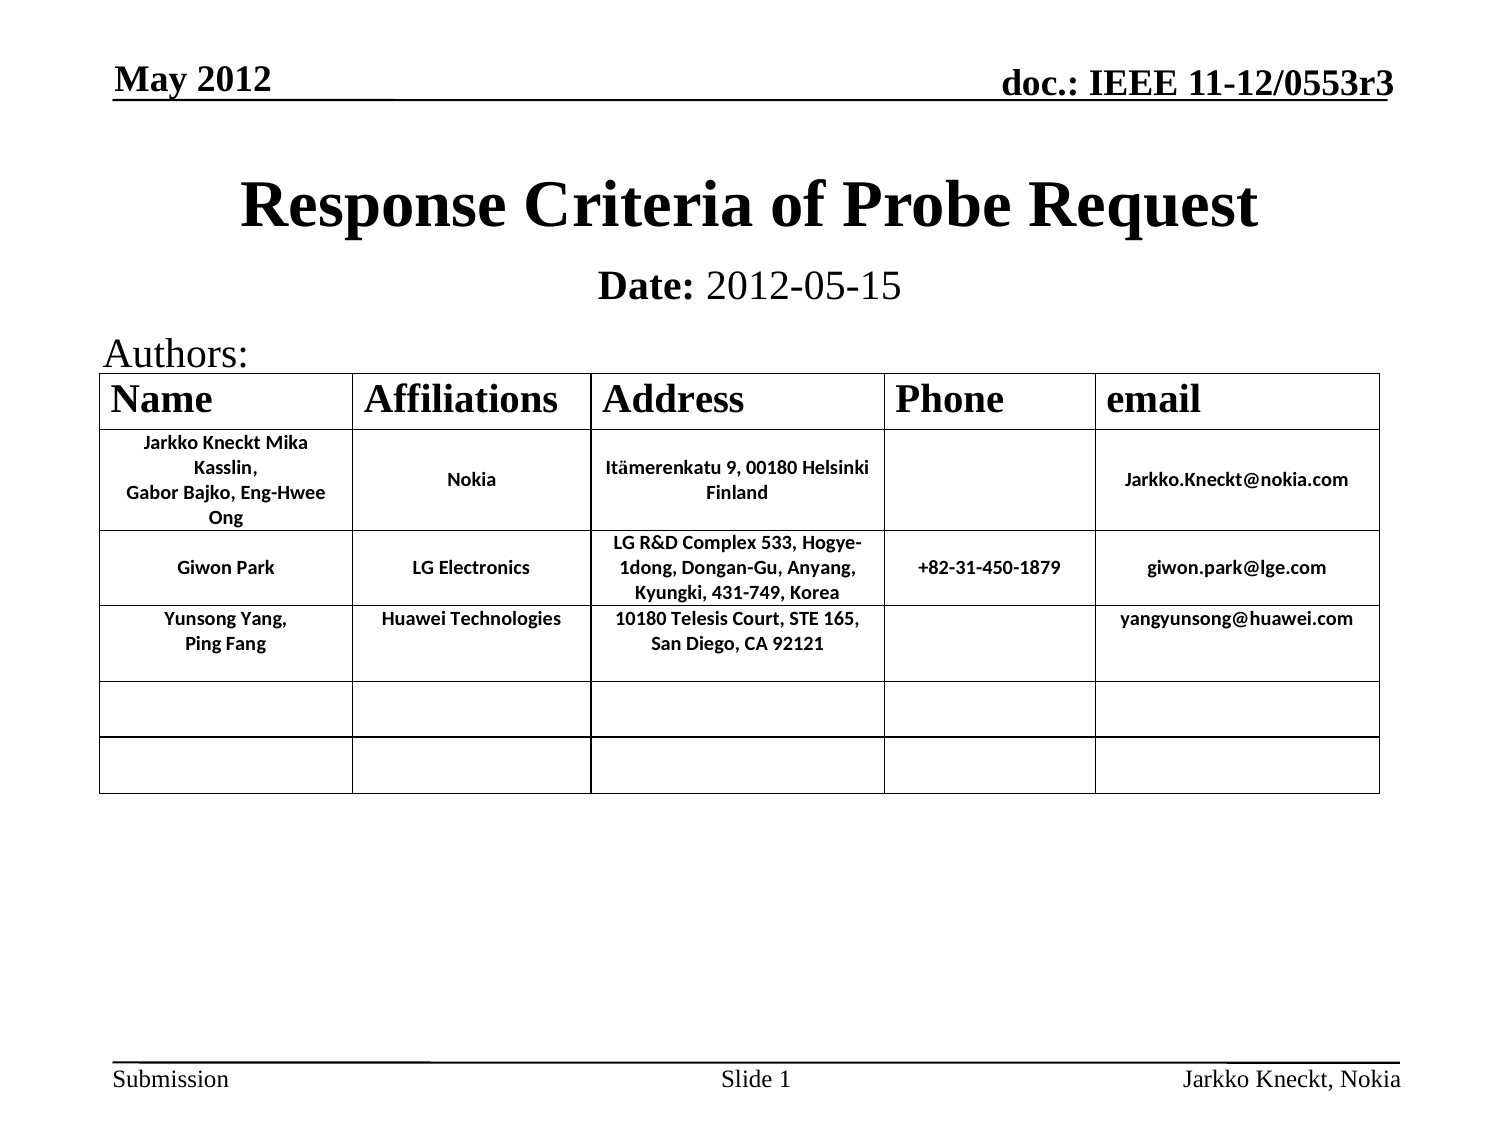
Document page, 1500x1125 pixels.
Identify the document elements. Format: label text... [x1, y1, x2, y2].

text_box Authors: [87, 318, 325, 371]
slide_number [114, 54, 493, 100]
list Date: 2012-05-15 [112, 249, 1388, 316]
title Response Criteria of Probe Request [112, 112, 1388, 249]
footer Jarkko Kneckt, Nokia [902, 1061, 1402, 1093]
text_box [84, 373, 1410, 855]
slide_number Slide 1 [712, 1061, 800, 1123]
